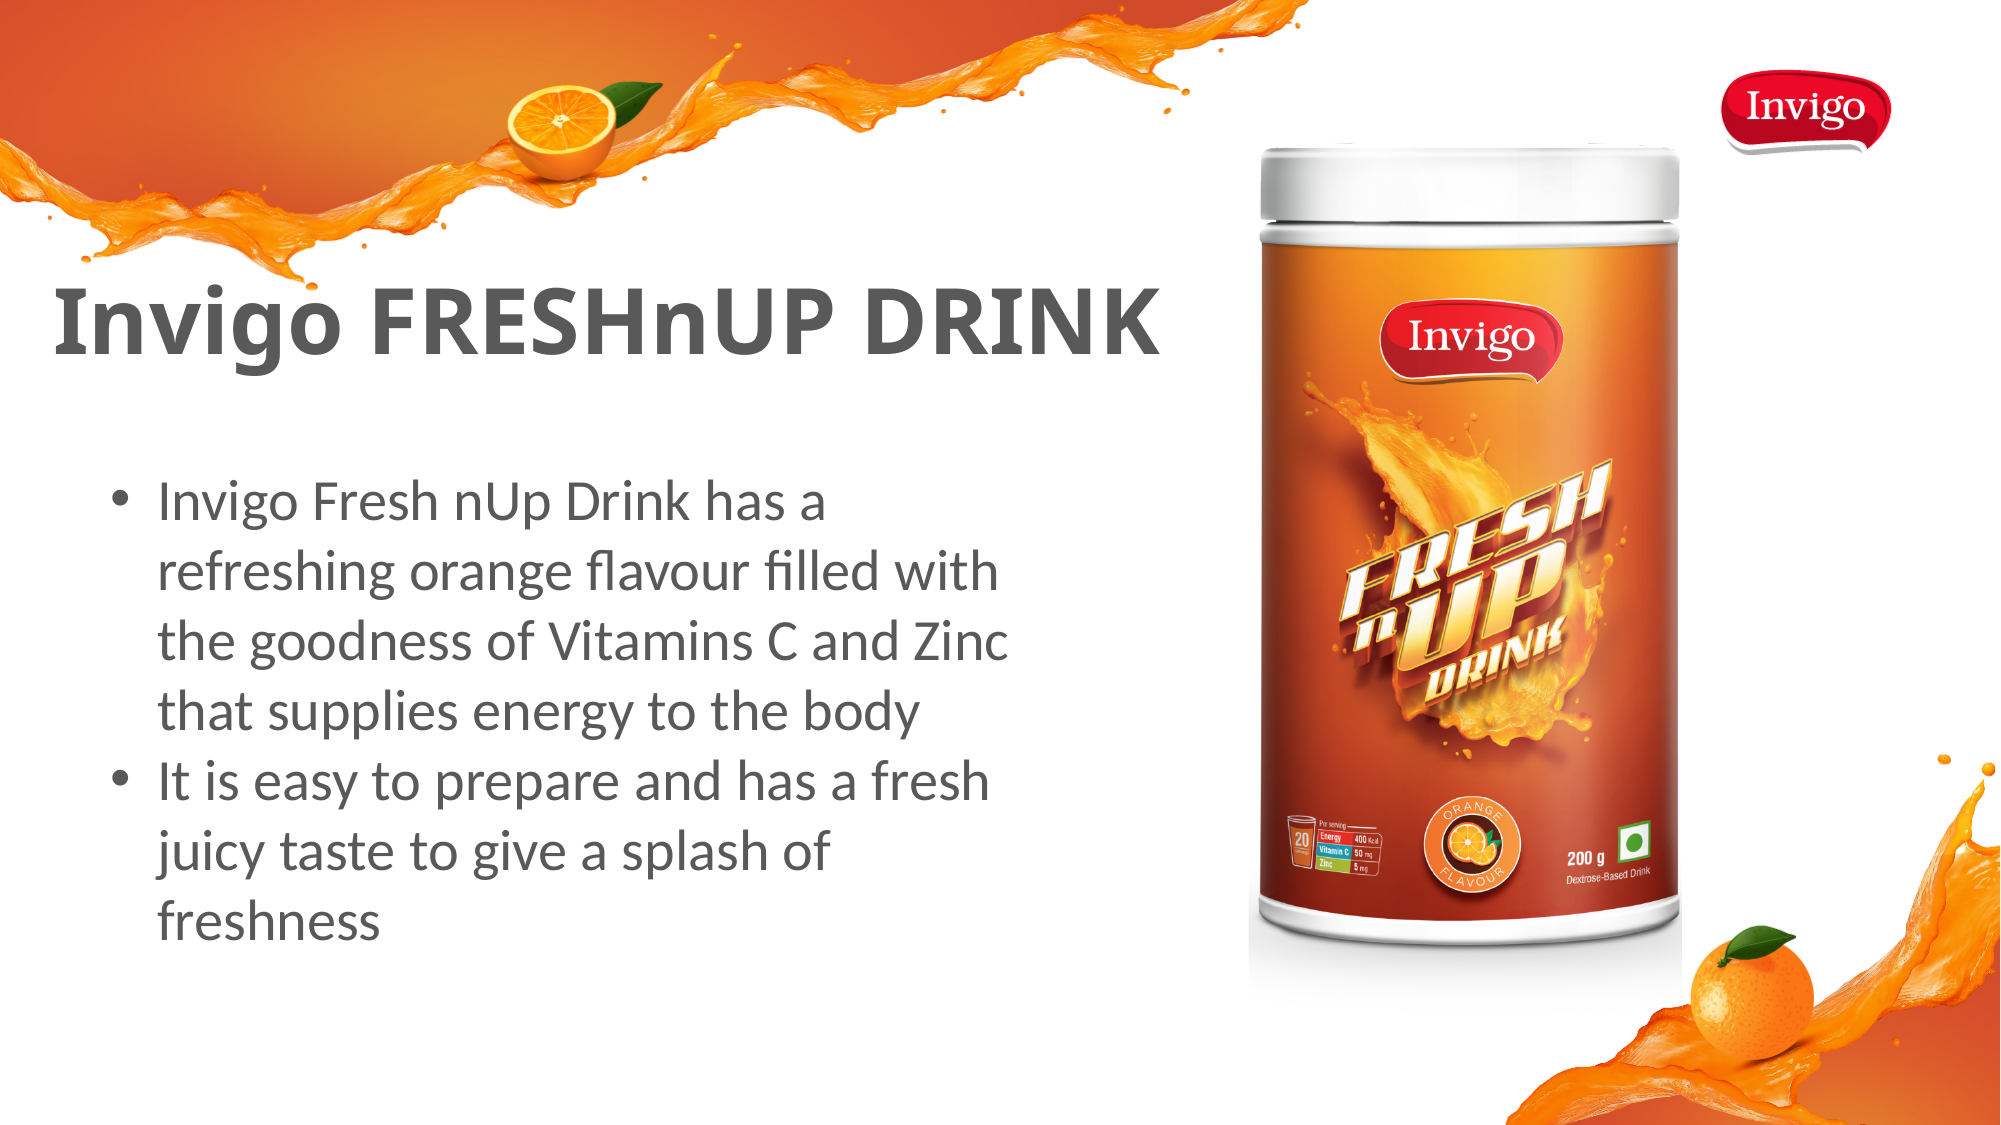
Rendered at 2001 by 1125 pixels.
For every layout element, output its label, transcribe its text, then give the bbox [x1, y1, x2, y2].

picture [0, 0, 2001, 1125]
text_box Invigo Fresh nUp Drink has a refreshing orange flavour filled with the goodness of Vitamins C and Zinc that supplies energy to the body It is easy to prepare and has a fresh juicy taste to give a splash of freshness [95, 456, 1062, 1030]
text_box Invigo FRESHnUP DRINK [38, 267, 1248, 456]
